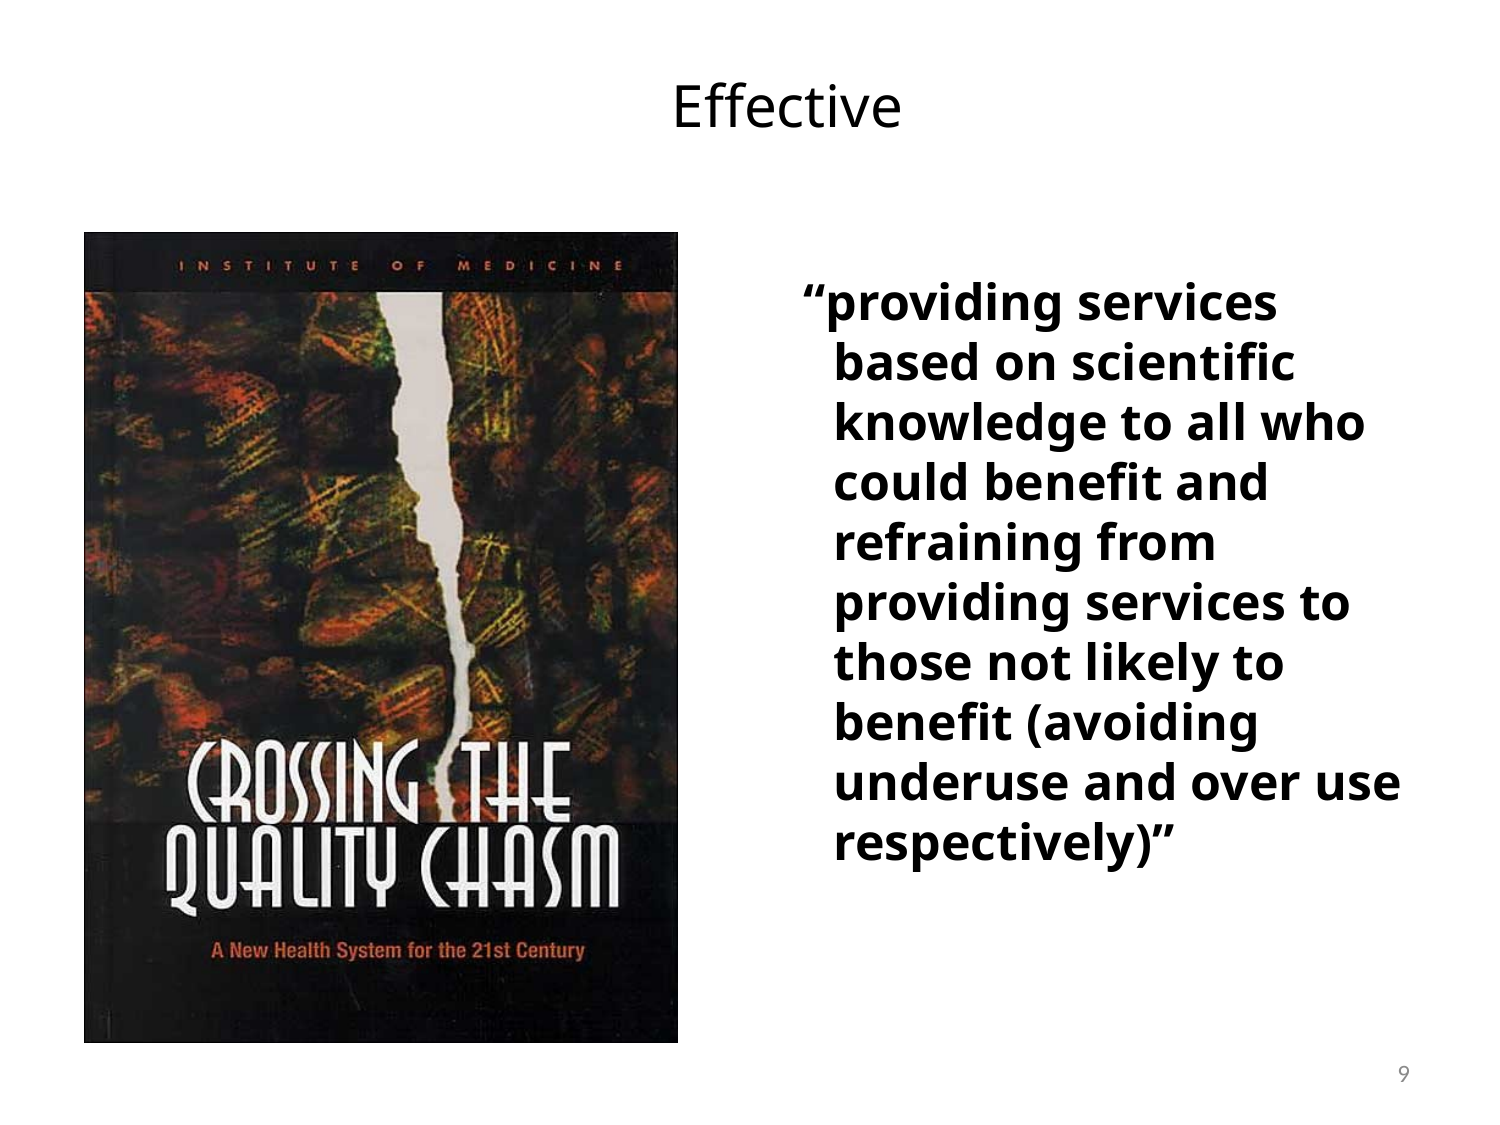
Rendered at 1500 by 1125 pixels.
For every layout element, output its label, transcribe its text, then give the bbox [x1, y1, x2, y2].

list “providing services based on scientific knowledge to all who could benefit and refraining from providing services to those not likely to benefit (avoiding underuse and over use respectively)” [766, 262, 1425, 1005]
title Effective [112, 45, 1463, 233]
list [0, 232, 763, 1043]
slide_number 9 [1074, 1042, 1425, 1103]
